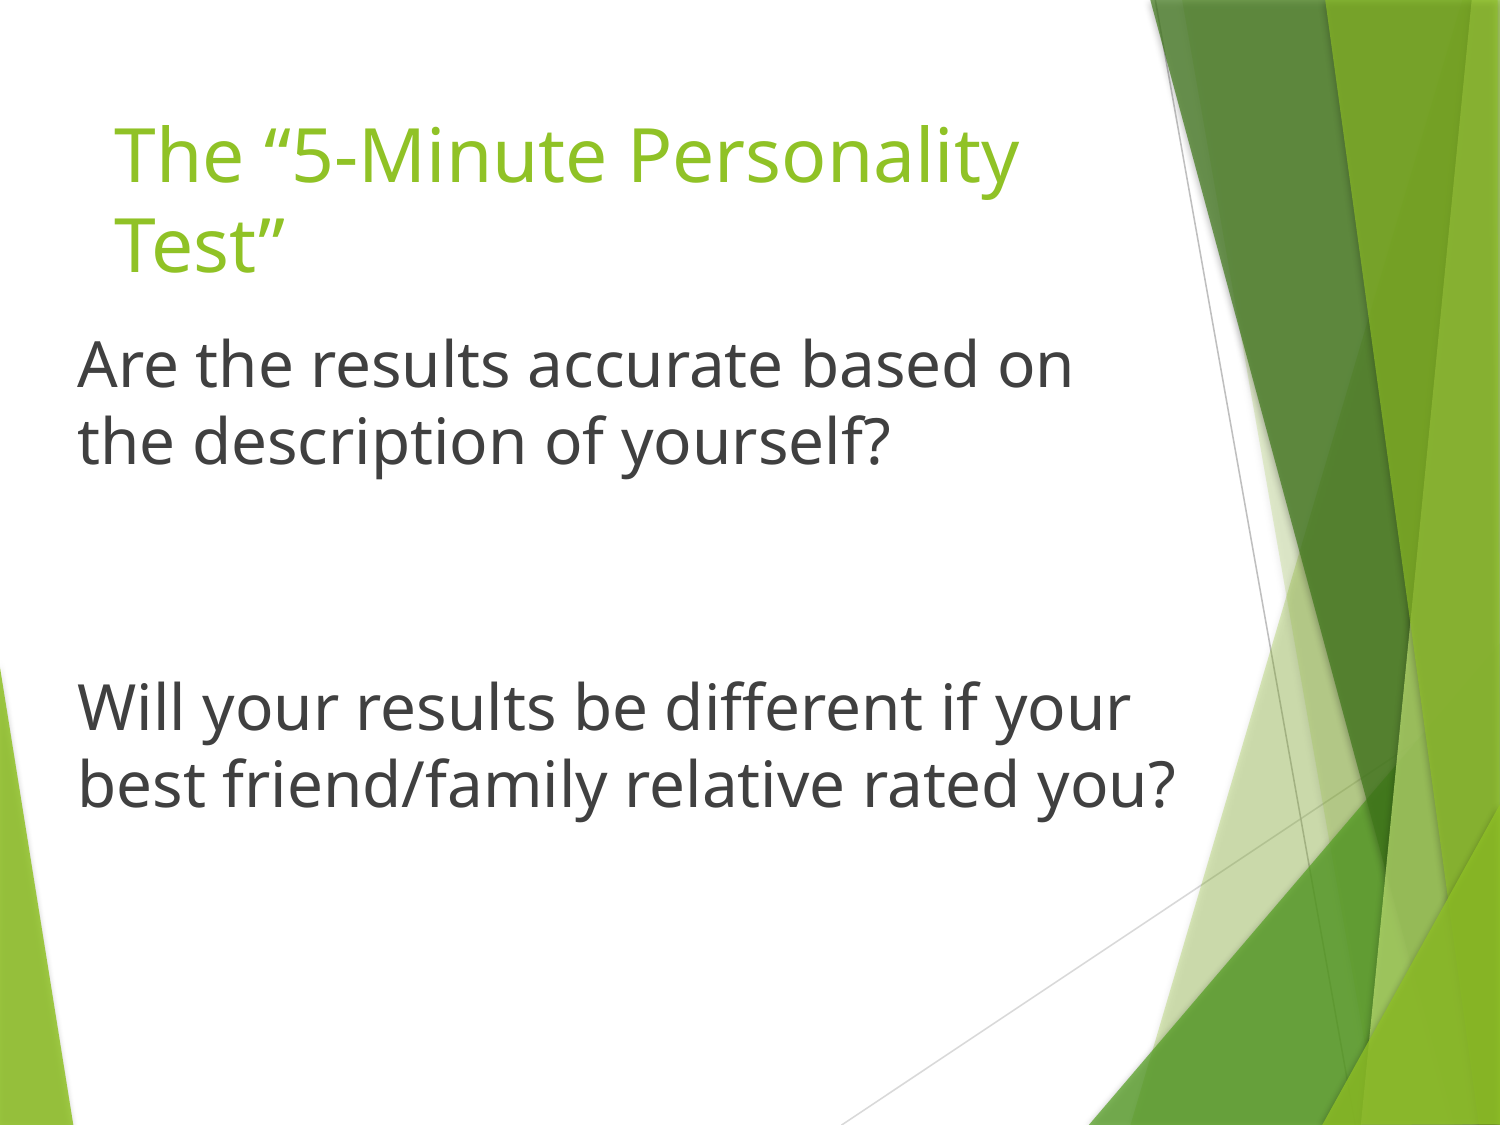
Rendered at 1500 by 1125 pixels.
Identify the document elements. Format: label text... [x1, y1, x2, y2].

title The “5-Minute Personality Test” [99, 99, 1142, 316]
list Are the results accurate based on the description of yourself? Will your results be different if your best friend/family relative rated you? [62, 316, 1200, 1050]
